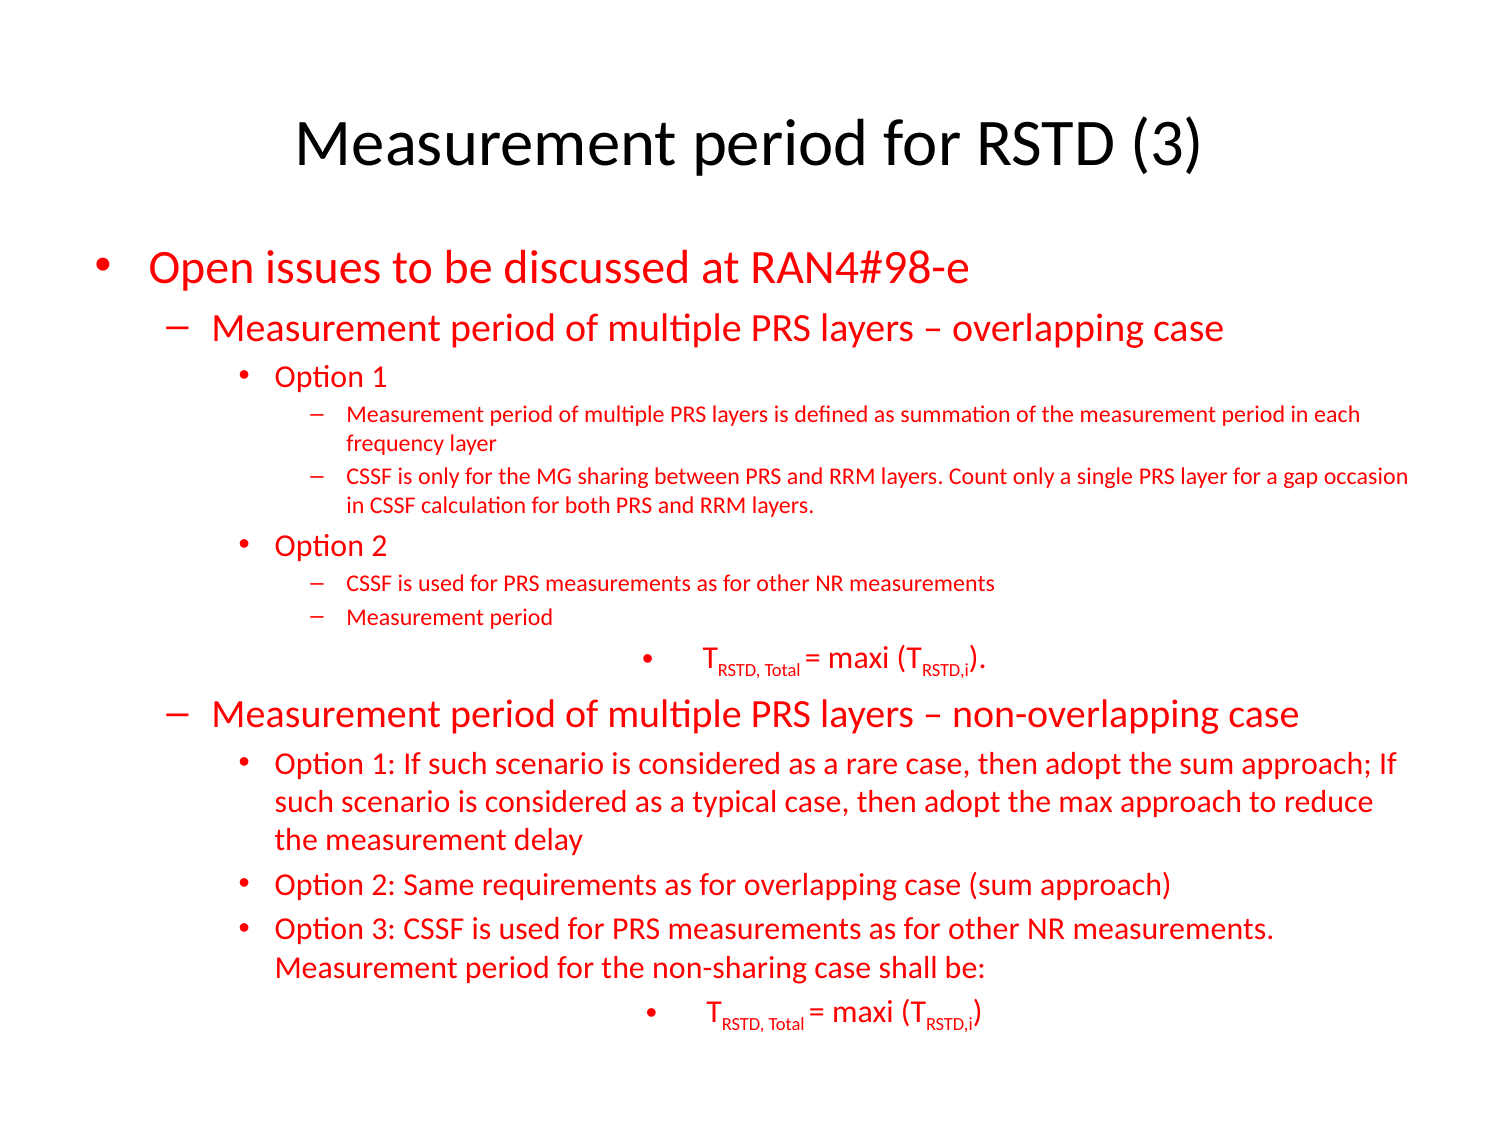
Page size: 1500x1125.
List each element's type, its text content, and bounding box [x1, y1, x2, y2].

list Open issues to be discussed at RAN4#98-e Measurement period of multiple PRS layers – overlapping case Option 1 Measurement period of multiple PRS layers is defined as summation of the measurement period in each frequency layer CSSF is only for the MG sharing between PRS and RRM layers. Count only a single PRS layer for a gap occasion in CSSF calculation for both PRS and RRM layers. Option 2 CSSF is used for PRS measurements as for other NR measurements Measurement period TRSTD, Total = maxi (TRSTD,i). Measurement period of multiple PRS layers – non-overlapping case Option 1: If such scenario is considered as a rare case, then adopt the sum approach; If such scenario is considered as a typical case, then adopt the max approach to reduce the measurement delay Option 2: Same requirements as for overlapping case (sum approach) Option 3: CSSF is used for PRS measurements as for other NR measurements. Measurement period for the non-sharing case shall be: TRSTD, Total = maxi (TRSTD,i) [79, 227, 1430, 1048]
title Measurement period for RSTD (3) [75, 45, 1425, 233]
